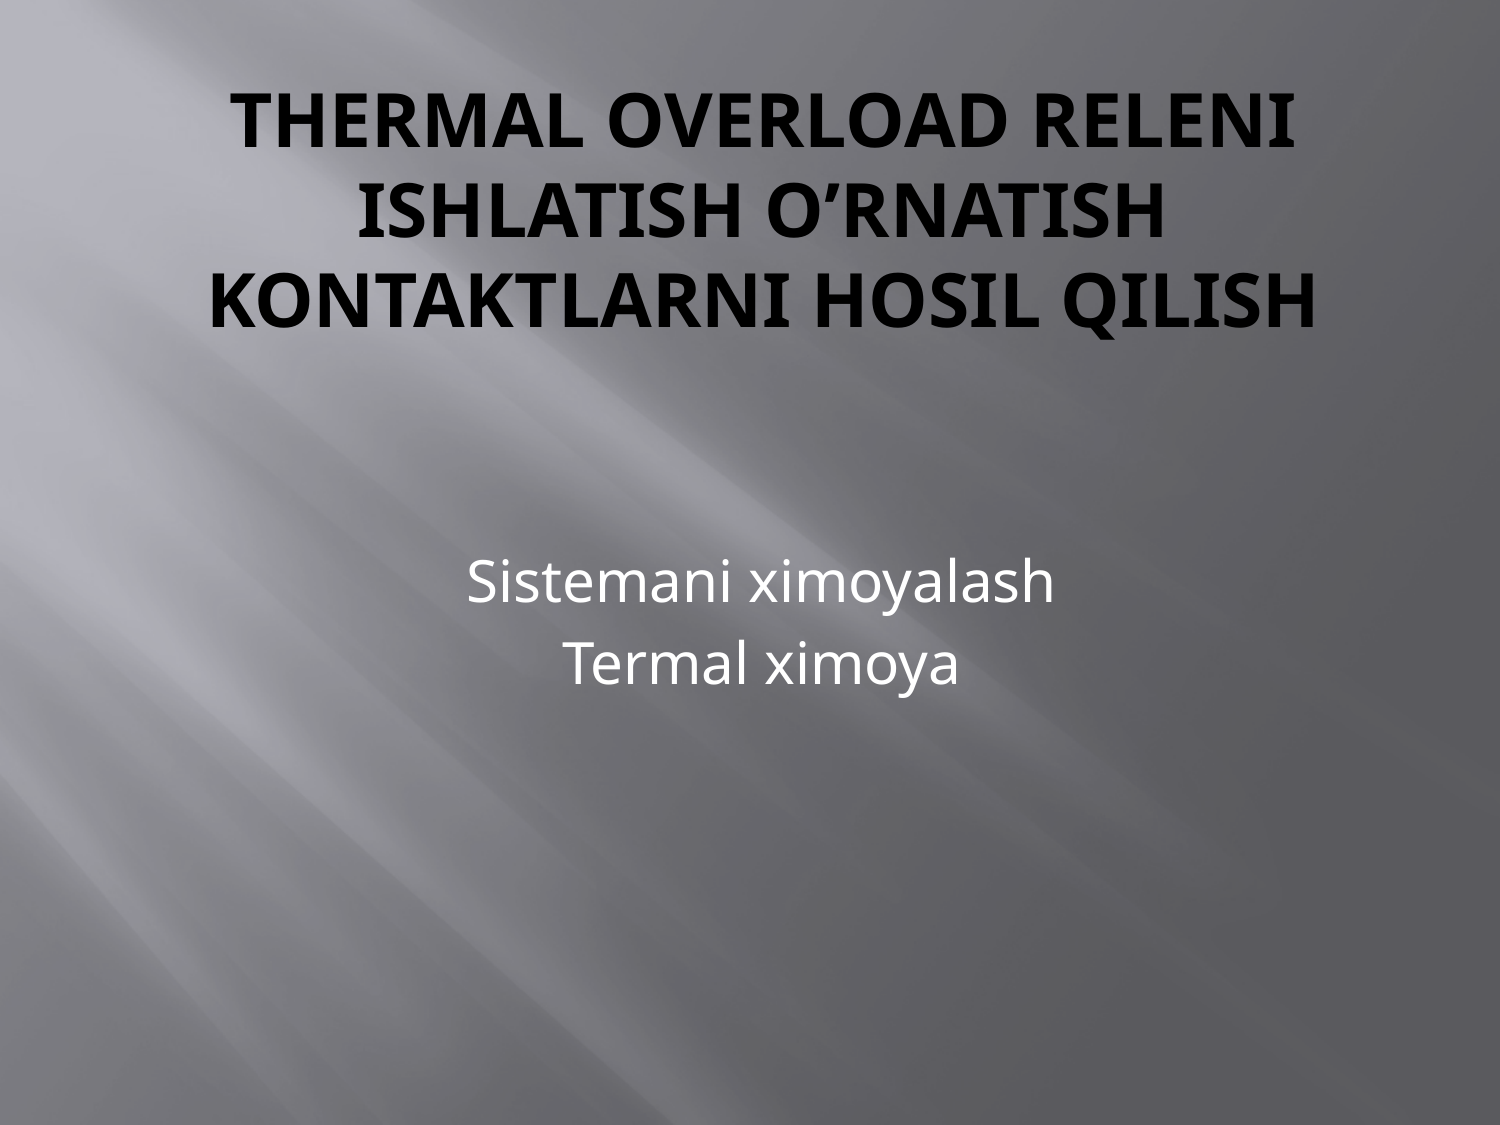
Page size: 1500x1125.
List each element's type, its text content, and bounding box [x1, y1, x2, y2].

title Thermal overload releni ishlatish o’rnatish kontaktlarni hosil qilish [88, 42, 1439, 343]
subtitle Sistemani ximoyalash Termal ximoya [53, 373, 1471, 858]
